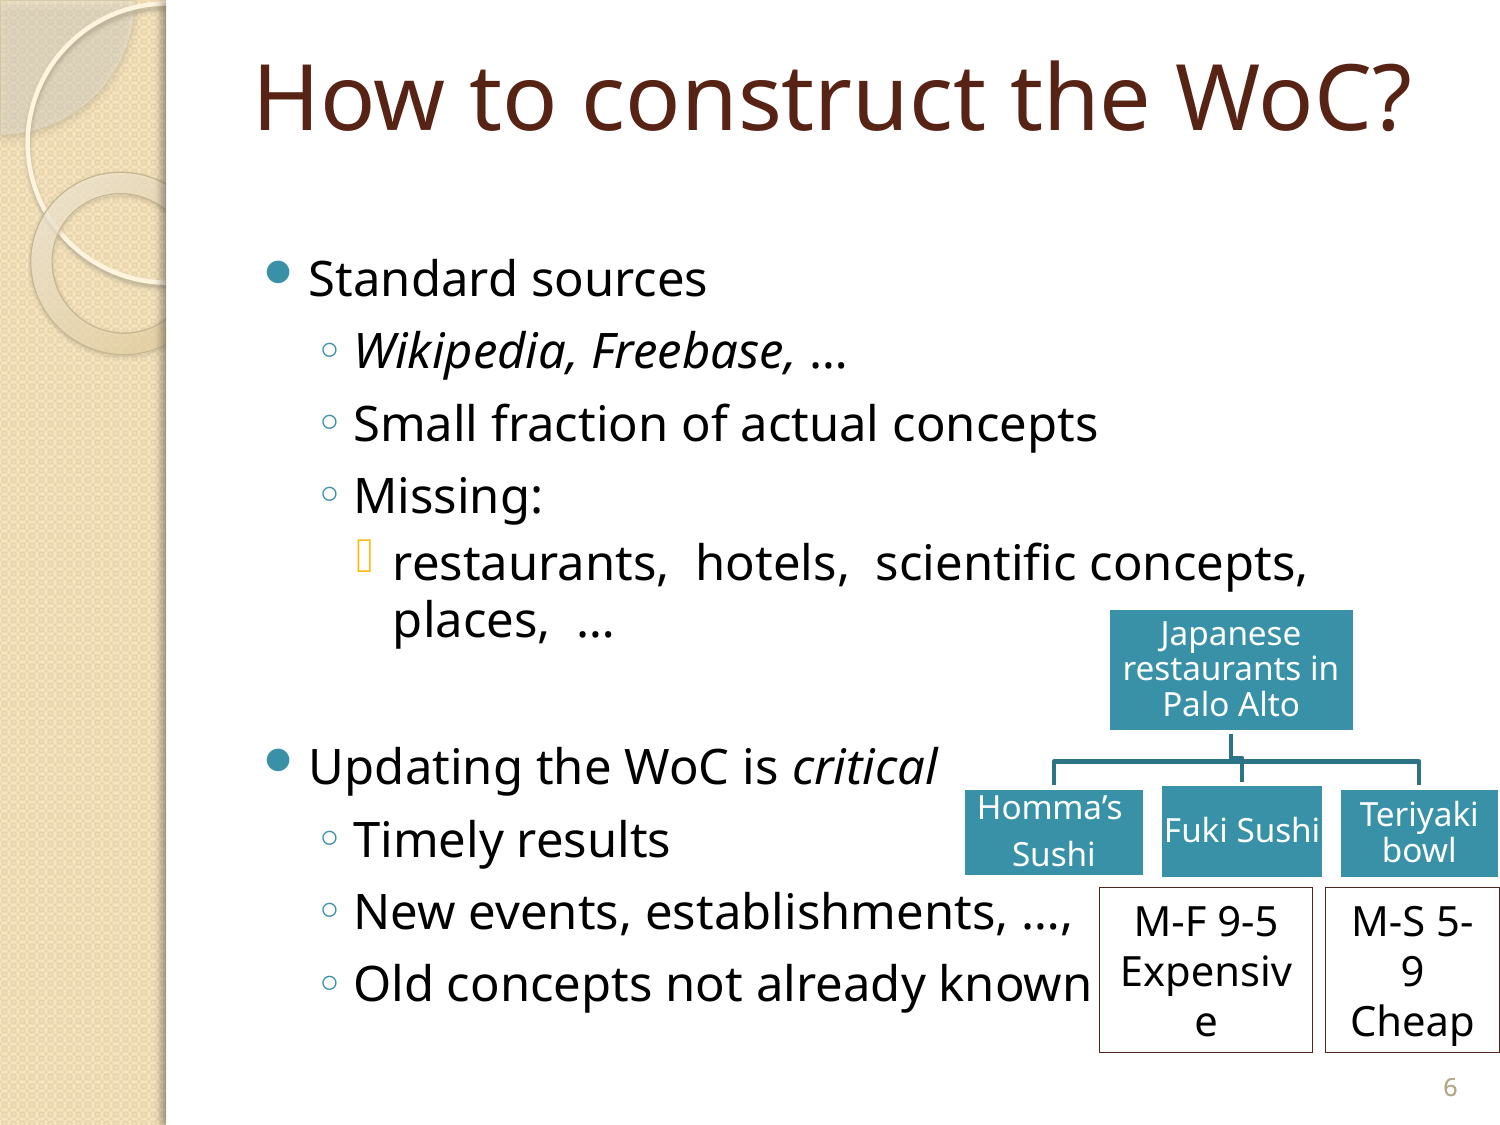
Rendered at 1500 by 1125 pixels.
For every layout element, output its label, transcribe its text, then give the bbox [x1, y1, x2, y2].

list Standard sources Wikipedia, Freebase, … Small fraction of actual concepts Missing: restaurants, hotels, scientific concepts, places, … Updating the WoC is critical Timely results New events, establishments, …, Old concepts not already known [235, 237, 1466, 1025]
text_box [924, 537, 1500, 951]
text_box 6 [1412, 1053, 1488, 1113]
text_box M-F 9-5 Expensive [1099, 962, 1313, 1053]
title How to construct the WoC? [237, 0, 1468, 188]
text_box M-S 5-9 Cheap [1325, 962, 1500, 1053]
